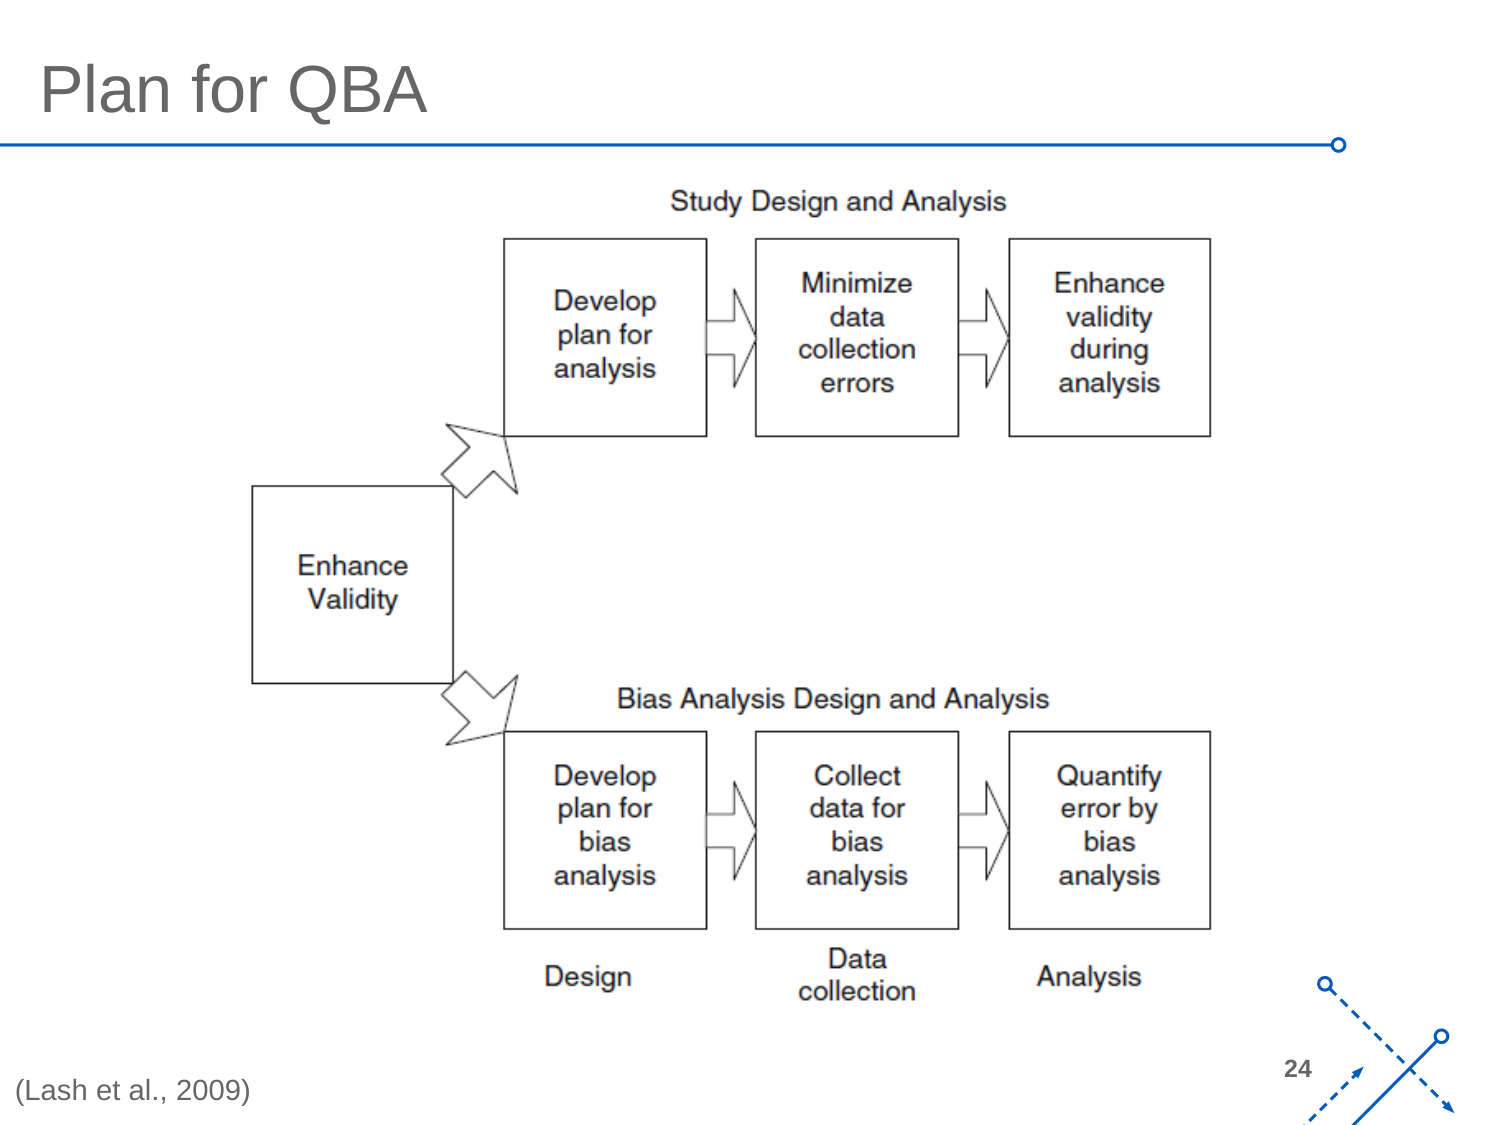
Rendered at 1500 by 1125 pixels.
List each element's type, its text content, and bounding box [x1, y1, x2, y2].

text_box (Lash et al., 2009) [0, 1064, 792, 1115]
text_box Plan for QBA [24, 38, 864, 133]
picture [0, 0, 1500, 1125]
